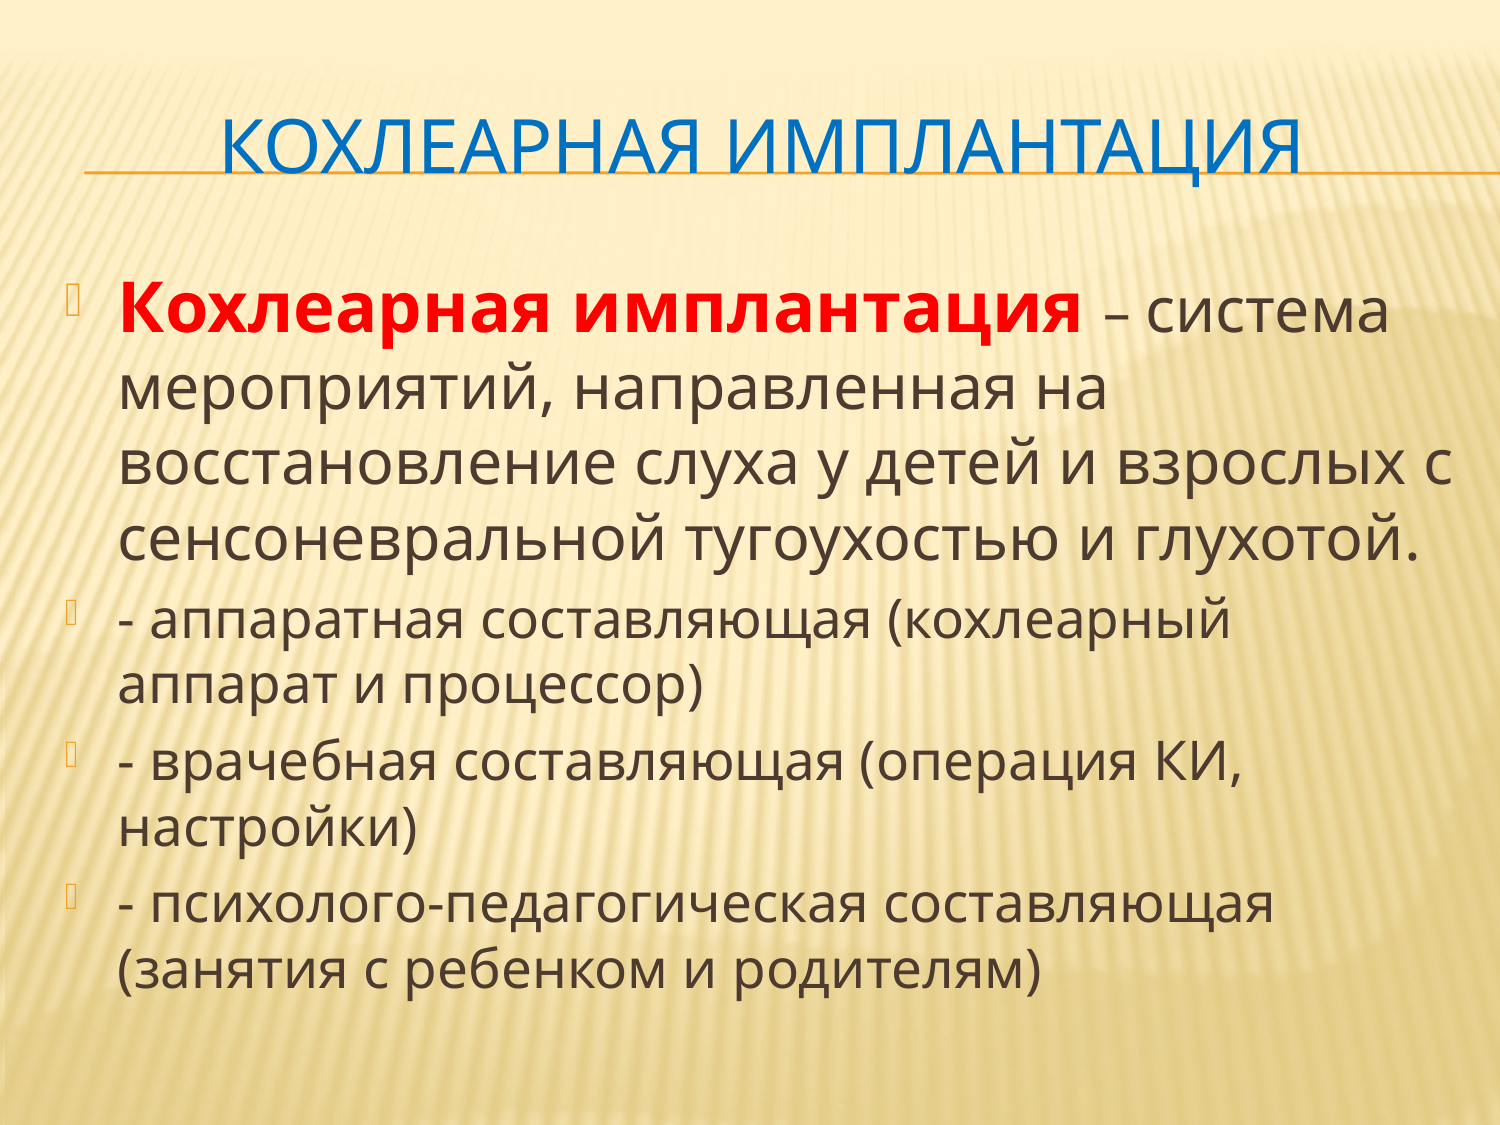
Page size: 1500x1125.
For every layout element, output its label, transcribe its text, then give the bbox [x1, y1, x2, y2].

title Кохлеарная имплантация [50, 75, 1475, 213]
list Кохлеарная имплантация – система мероприятий, направленная на восстановление слуха у детей и взрослых с сенсоневральной тугоухостью и глухотой. - аппаратная составляющая (кохлеарный аппарат и процессор) - врачебная составляющая (операция КИ, настройки) - психолого-педагогическая составляющая (занятия с ребенком и родителям) [50, 254, 1475, 1071]
